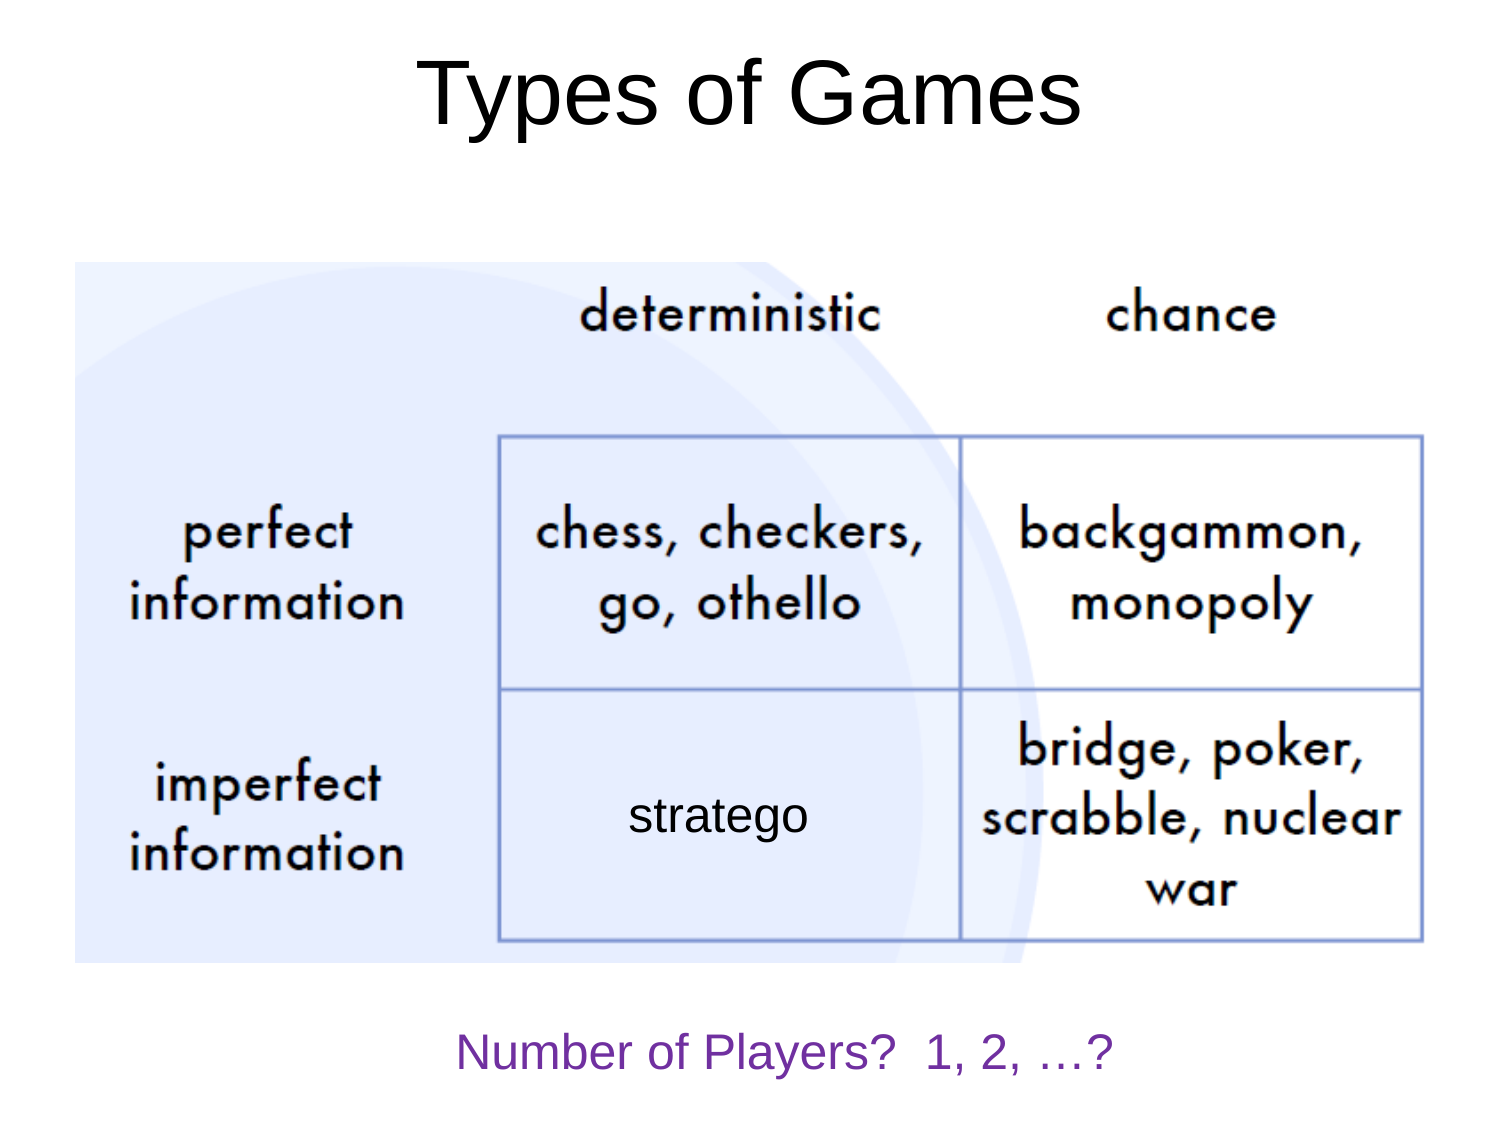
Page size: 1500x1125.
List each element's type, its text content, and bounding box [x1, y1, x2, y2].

text_box Number of Players? 1, 2, …? [440, 1012, 1130, 1088]
title Types of Games [75, 0, 1425, 175]
picture [74, 262, 1435, 963]
